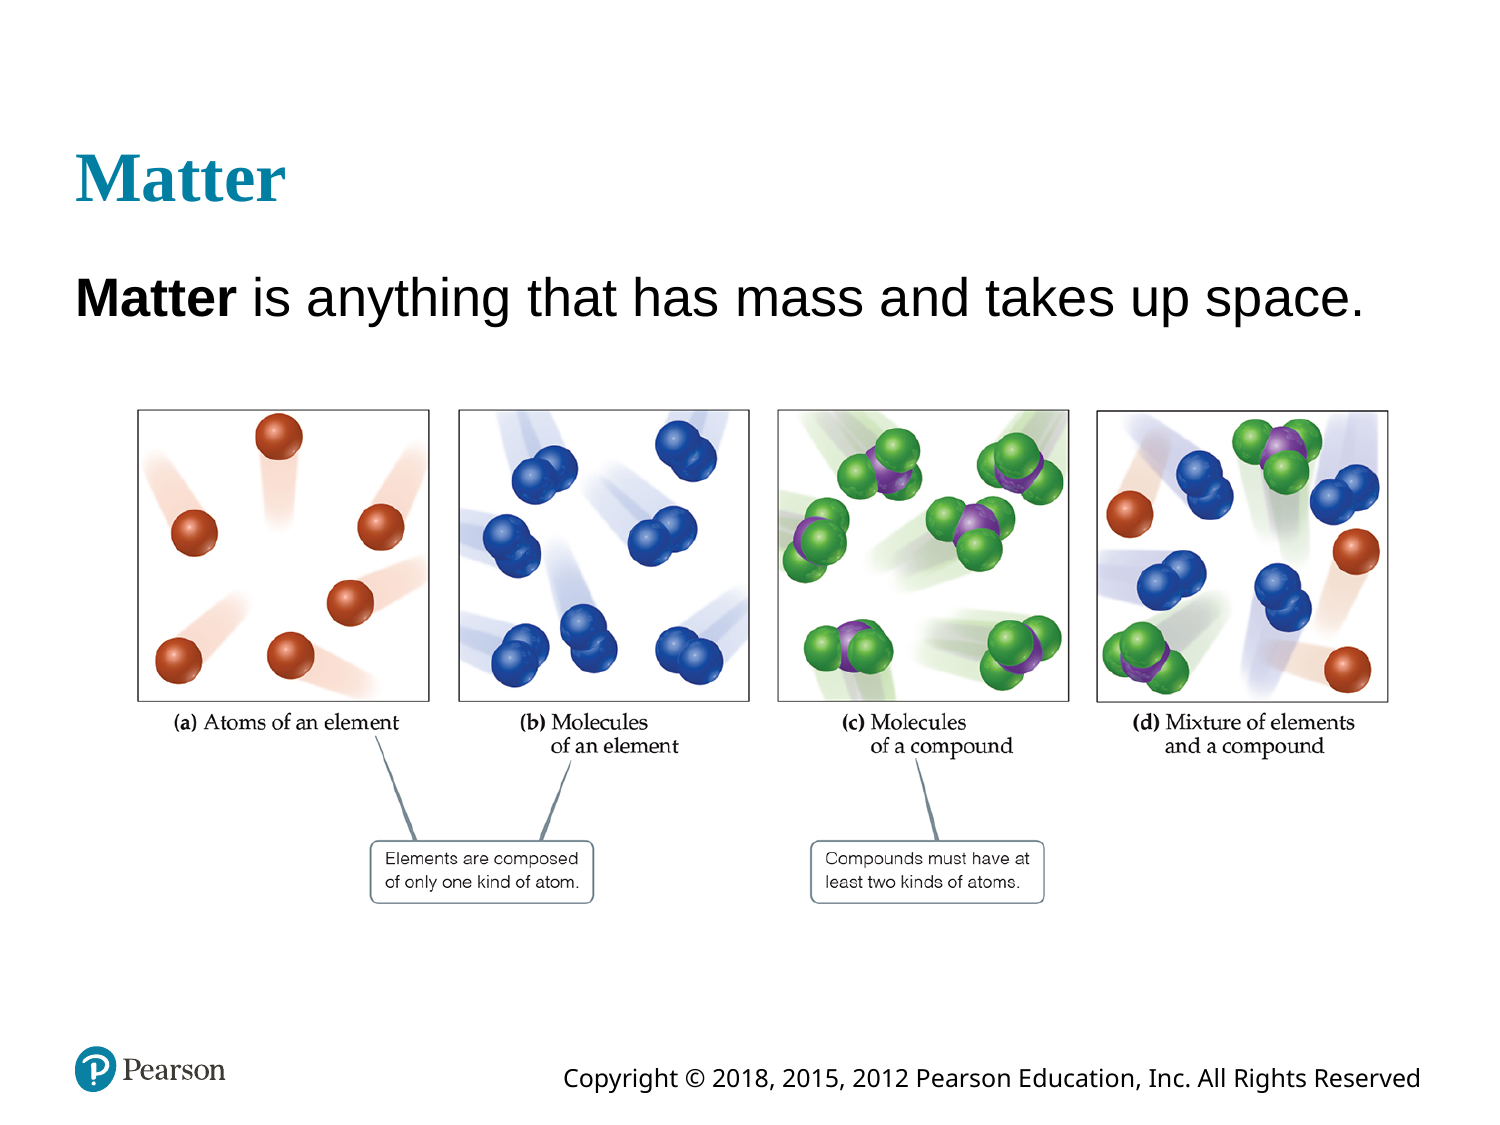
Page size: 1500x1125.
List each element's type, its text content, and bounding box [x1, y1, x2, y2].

picture [127, 399, 1398, 913]
title Matter [75, 35, 1425, 216]
list Matter is anything that has mass and takes up space. [75, 262, 1425, 338]
